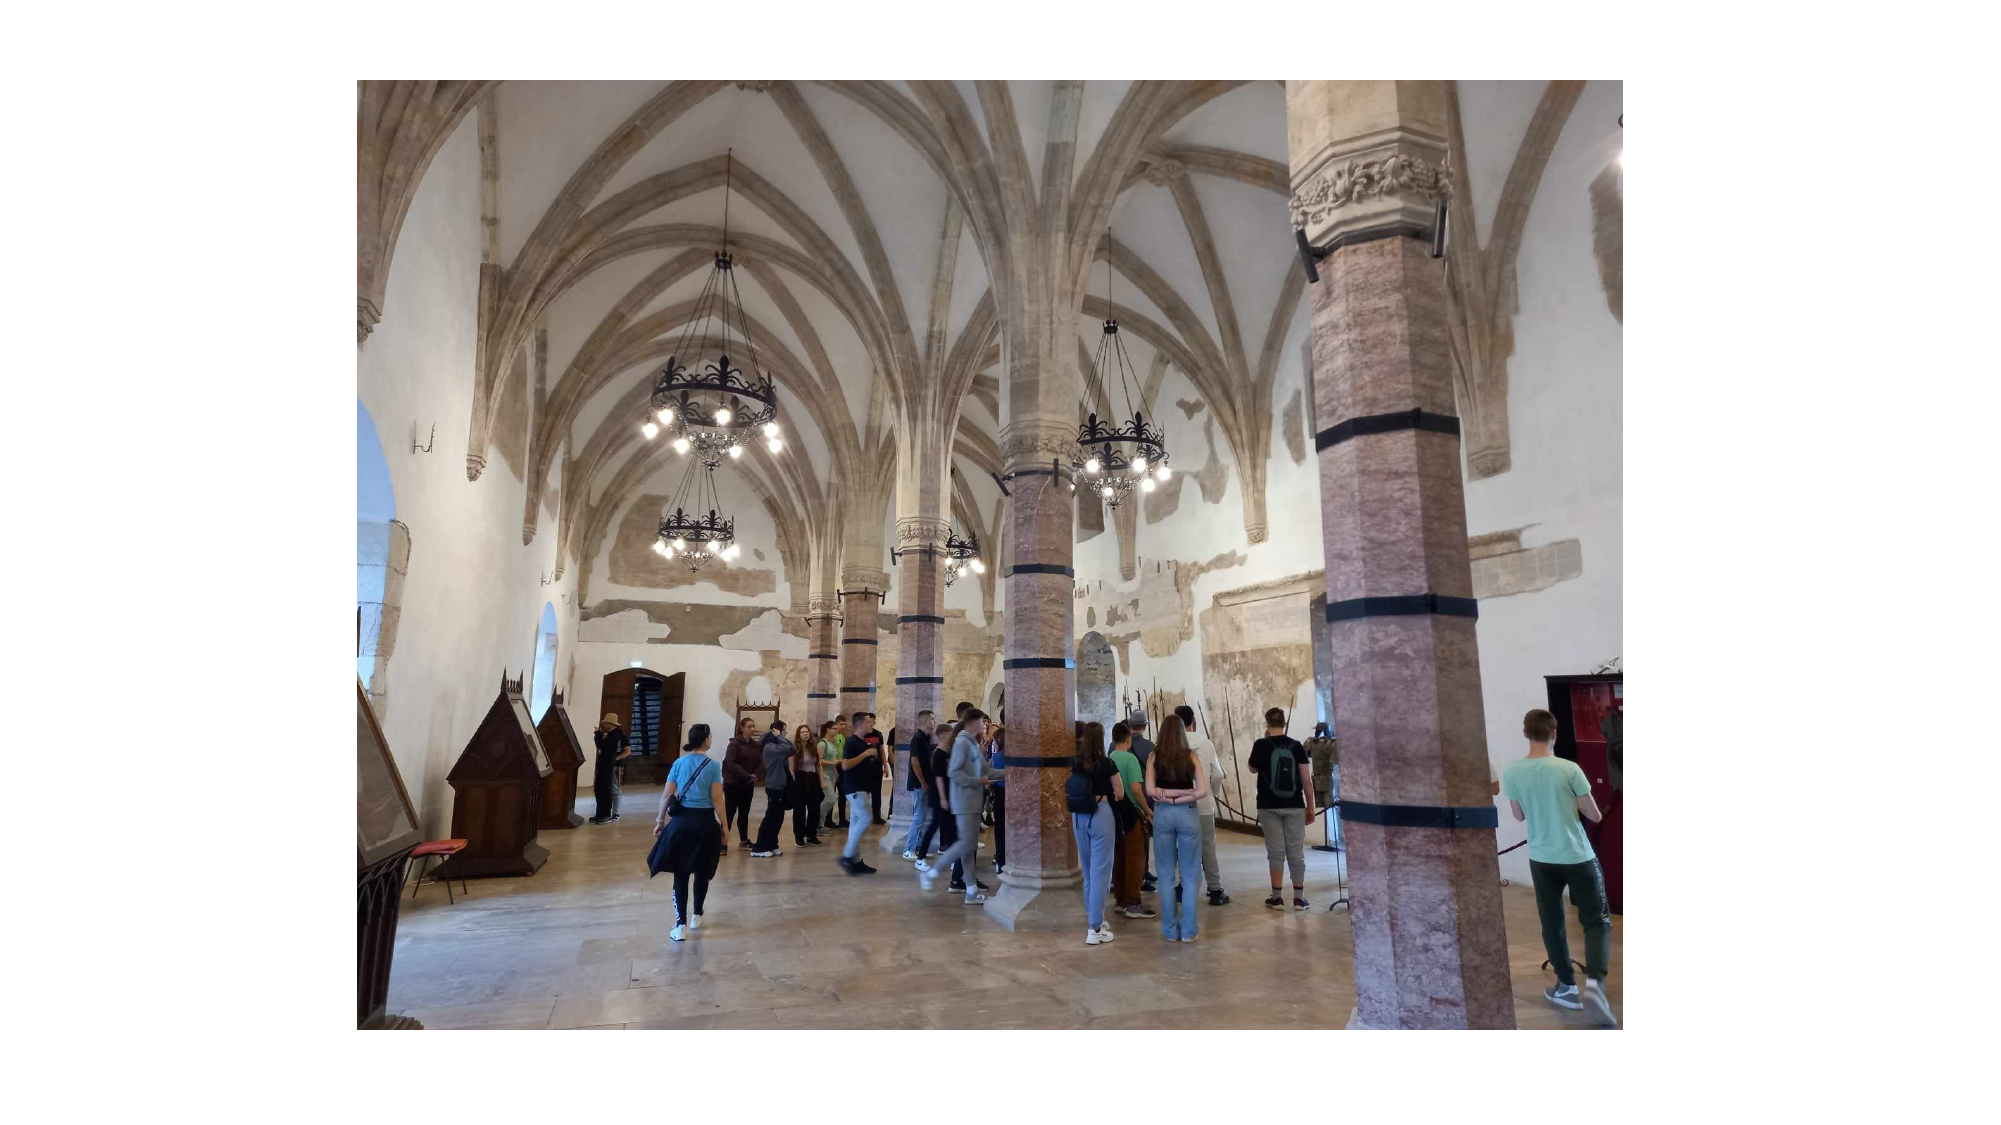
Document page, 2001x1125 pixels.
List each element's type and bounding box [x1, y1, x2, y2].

list [357, 80, 1623, 1030]
